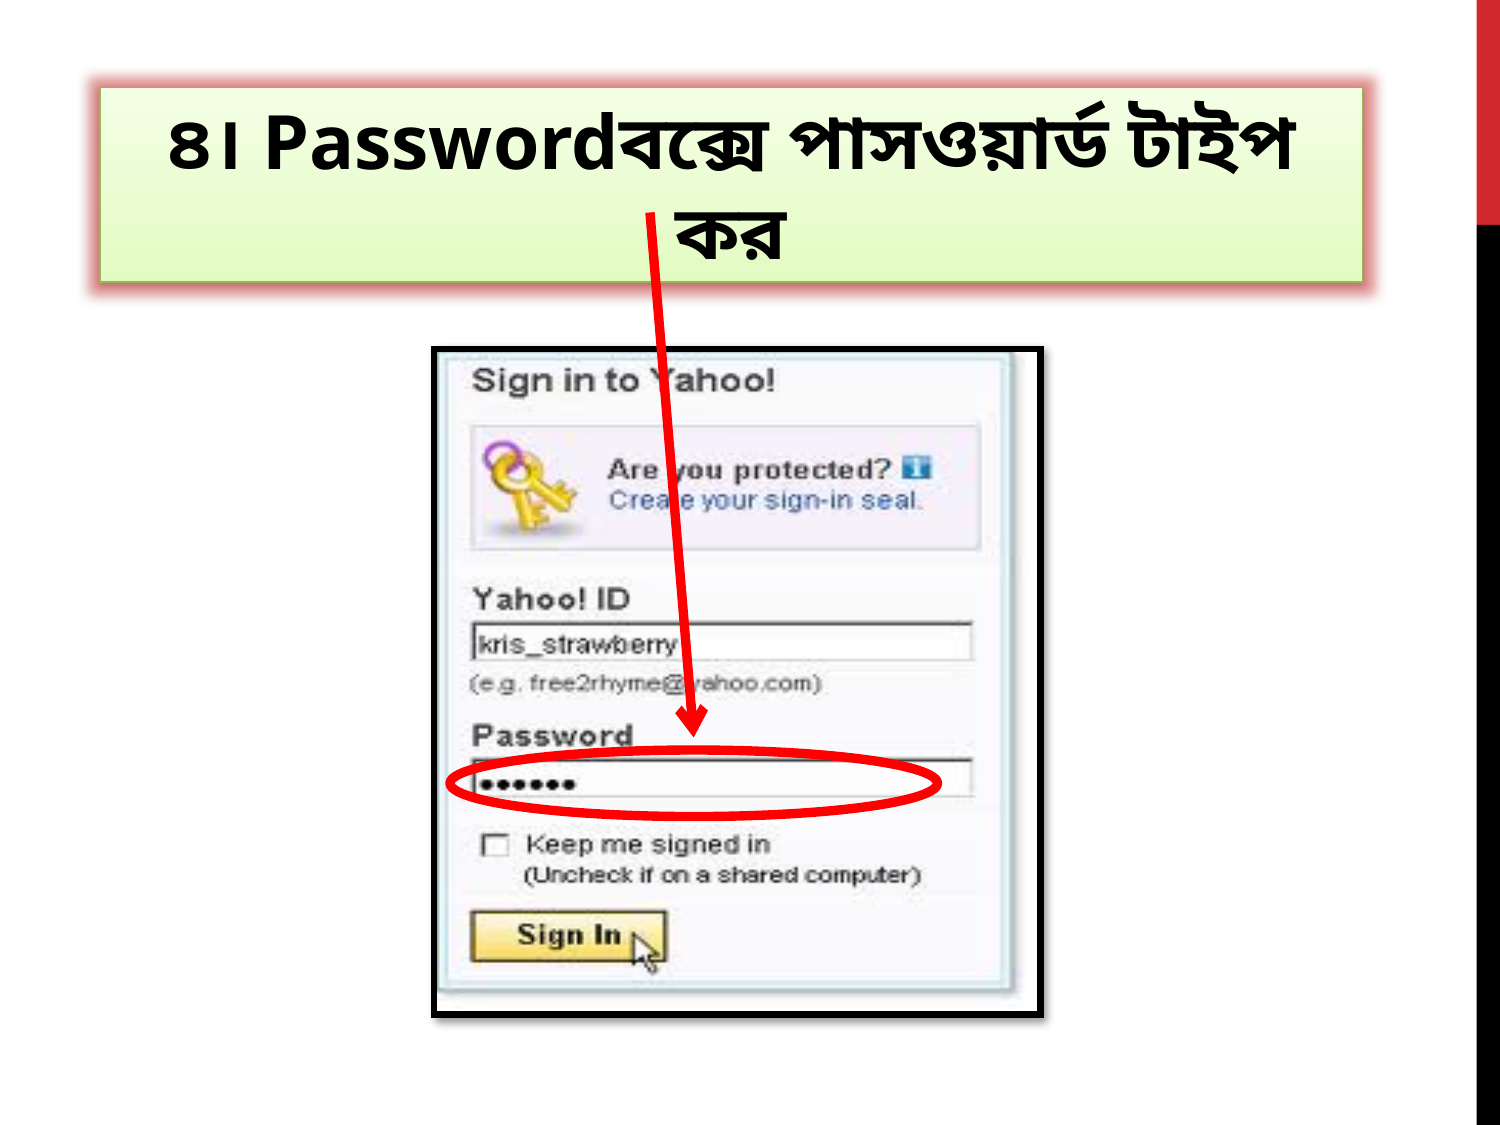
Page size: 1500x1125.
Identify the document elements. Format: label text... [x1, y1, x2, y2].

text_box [649, 211, 695, 738]
picture [436, 351, 1038, 1012]
text_box ৪। Passwordবক্সে পাসওয়ার্ড টাইপ কর [99, 87, 1363, 283]
